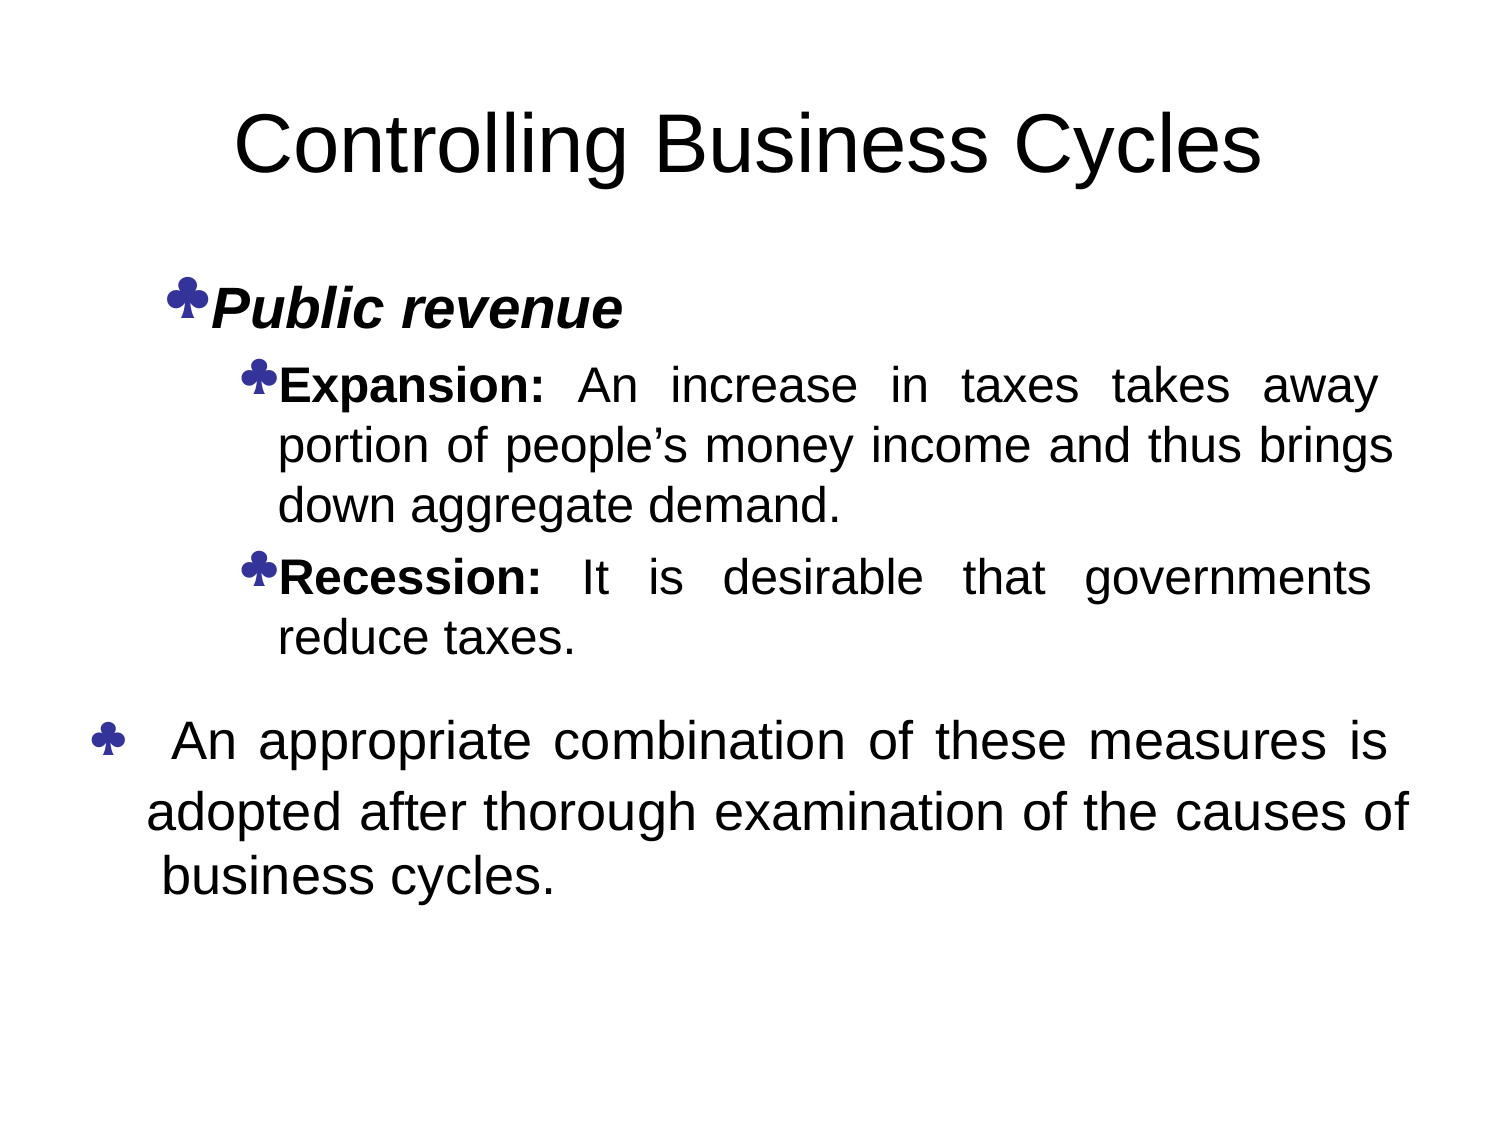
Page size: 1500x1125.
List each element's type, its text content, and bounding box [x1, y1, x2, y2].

title Controlling Business Cycles [231, 86, 1268, 253]
text_box Public revenue Expansion: An increase in taxes takes away portion of people’s money income and thus brings down aggregate demand. Recession: It is desirable that governments reduce taxes.  An appropriate combination of these measures is adopted after thorough examination of the causes of business cycles. [87, 253, 1412, 906]
